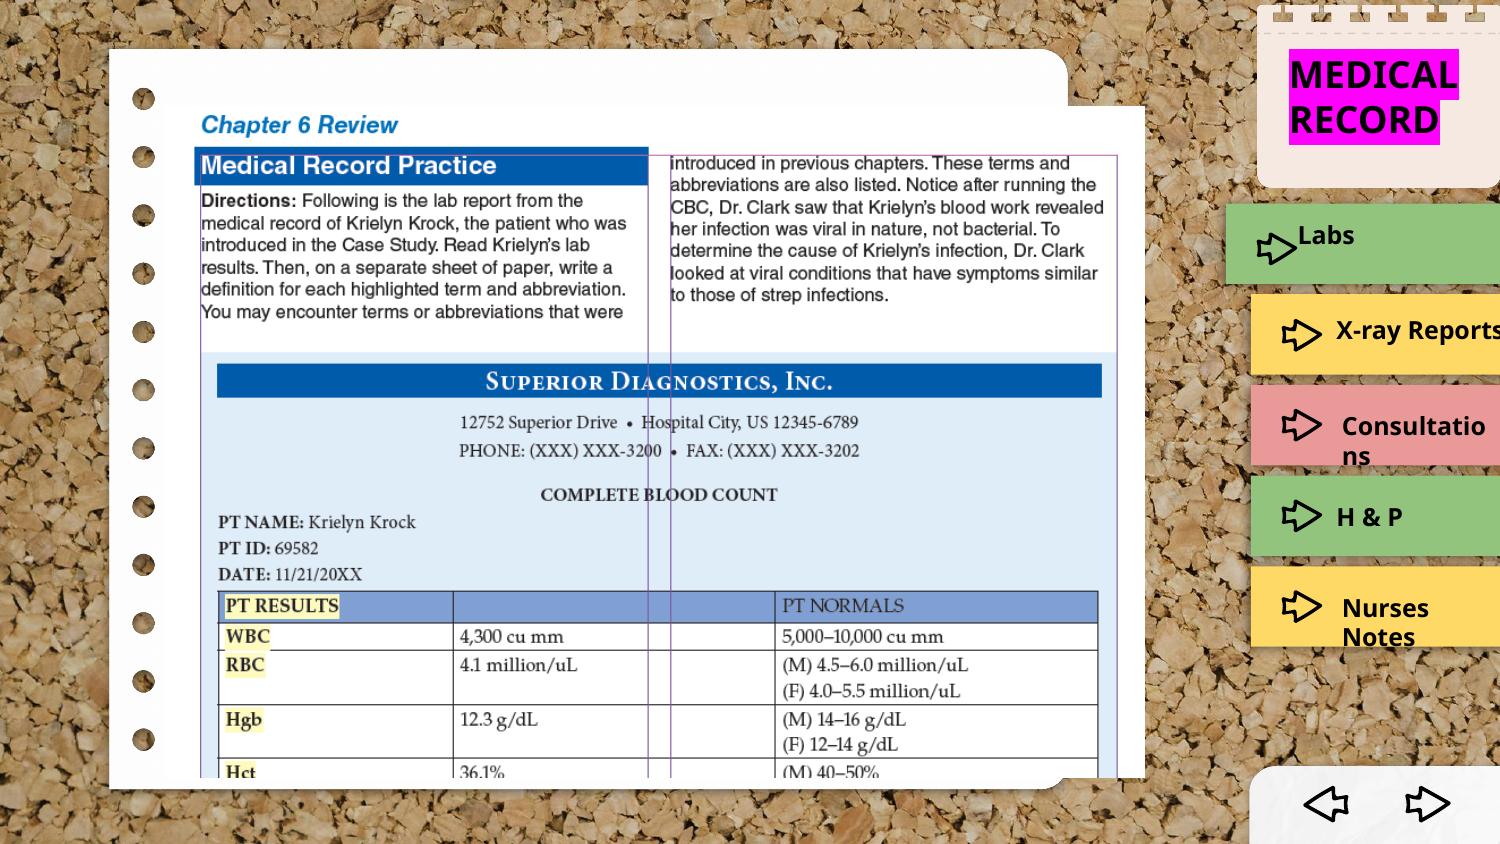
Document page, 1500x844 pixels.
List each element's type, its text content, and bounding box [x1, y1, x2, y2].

title Consultations [1326, 395, 1500, 455]
title Nurses Notes [1326, 577, 1500, 636]
title H & P [1321, 486, 1500, 546]
text_box [1250, 384, 1500, 466]
text_box [1282, 590, 1322, 623]
text_box [1257, 233, 1297, 265]
text_box [1282, 409, 1322, 441]
text_box [1304, 786, 1348, 822]
text_box [1250, 294, 1500, 375]
title Labs [1282, 204, 1500, 264]
text_box [1282, 319, 1322, 351]
text_box [1225, 203, 1500, 284]
text_box [1250, 475, 1500, 557]
text_box [1250, 566, 1500, 647]
title X-ray Reports [1321, 299, 1500, 359]
picture [0, 0, 1500, 844]
text_box [1282, 500, 1322, 532]
